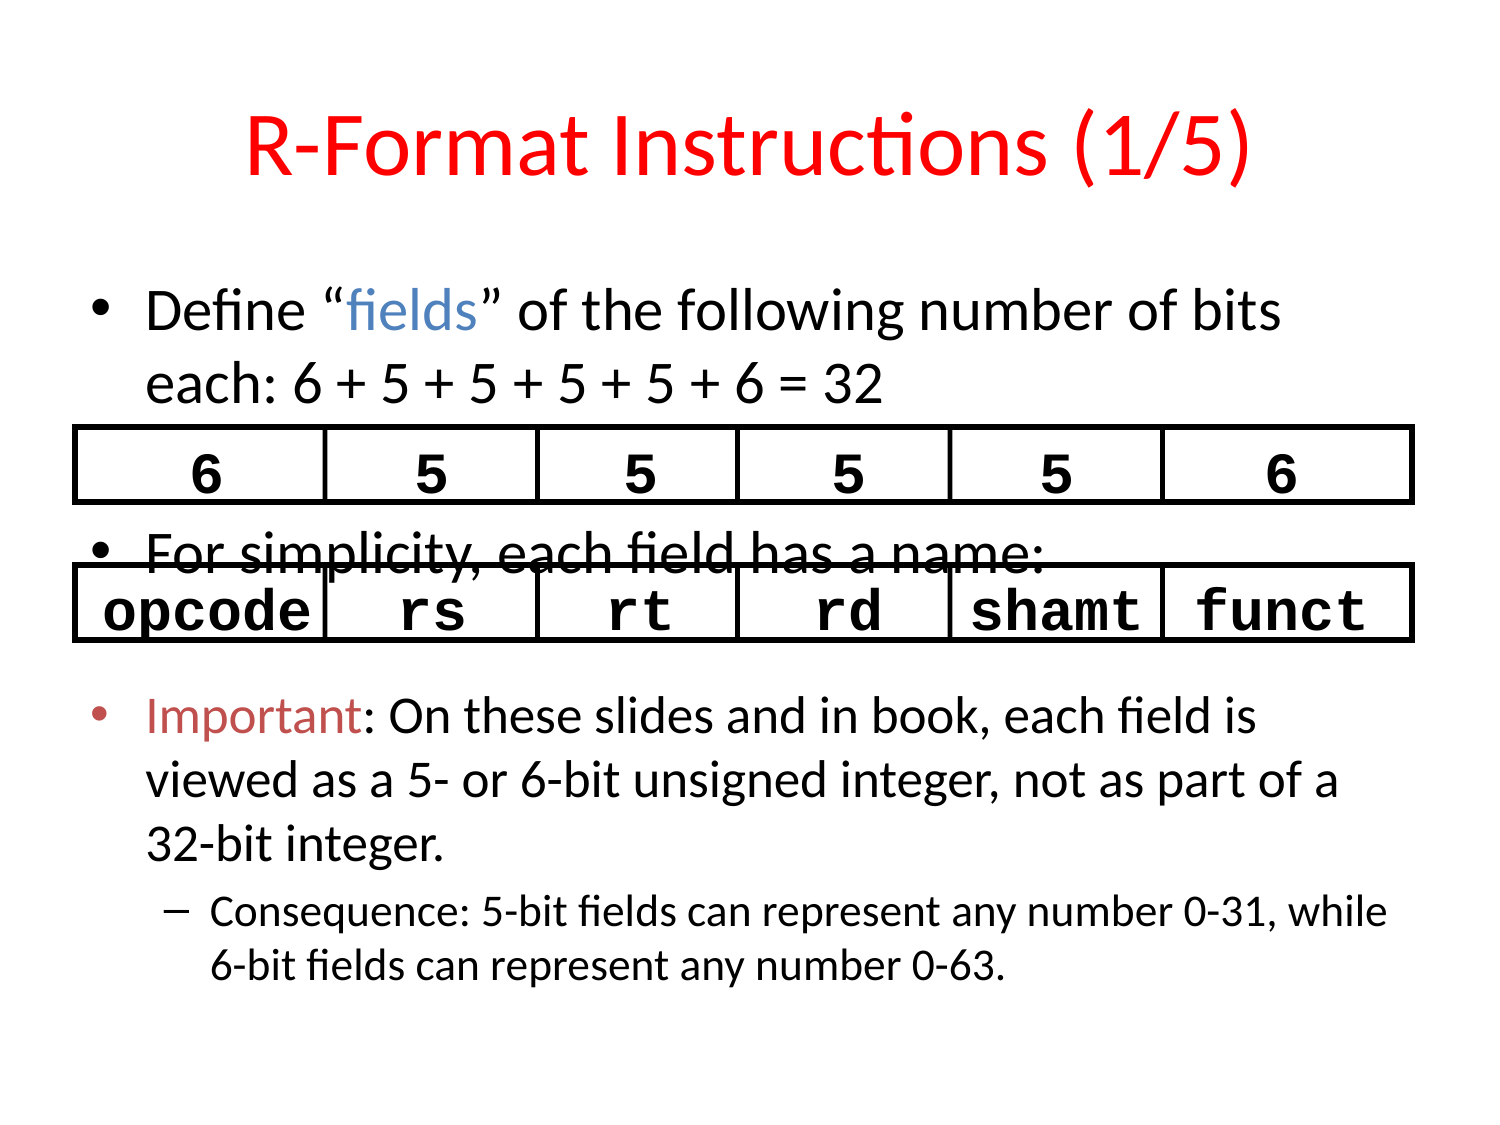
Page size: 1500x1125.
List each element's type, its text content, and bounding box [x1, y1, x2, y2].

list Define “fields” of the following number of bits each: 6 + 5 + 5 + 5 + 5 + 6 = 32 For simplicity, each field has a name: Important: On these slides and in book, each field is viewed as a 5- or 6-bit unsigned integer, not as part of a 32-bit integer. Consequence: 5-bit fields can represent any number 0-31, while 6-bit fields can represent any number 0-63. [75, 262, 1425, 1005]
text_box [74, 426, 1413, 513]
title R-Format Instructions (1/5) [75, 45, 1425, 233]
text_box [74, 564, 1413, 651]
